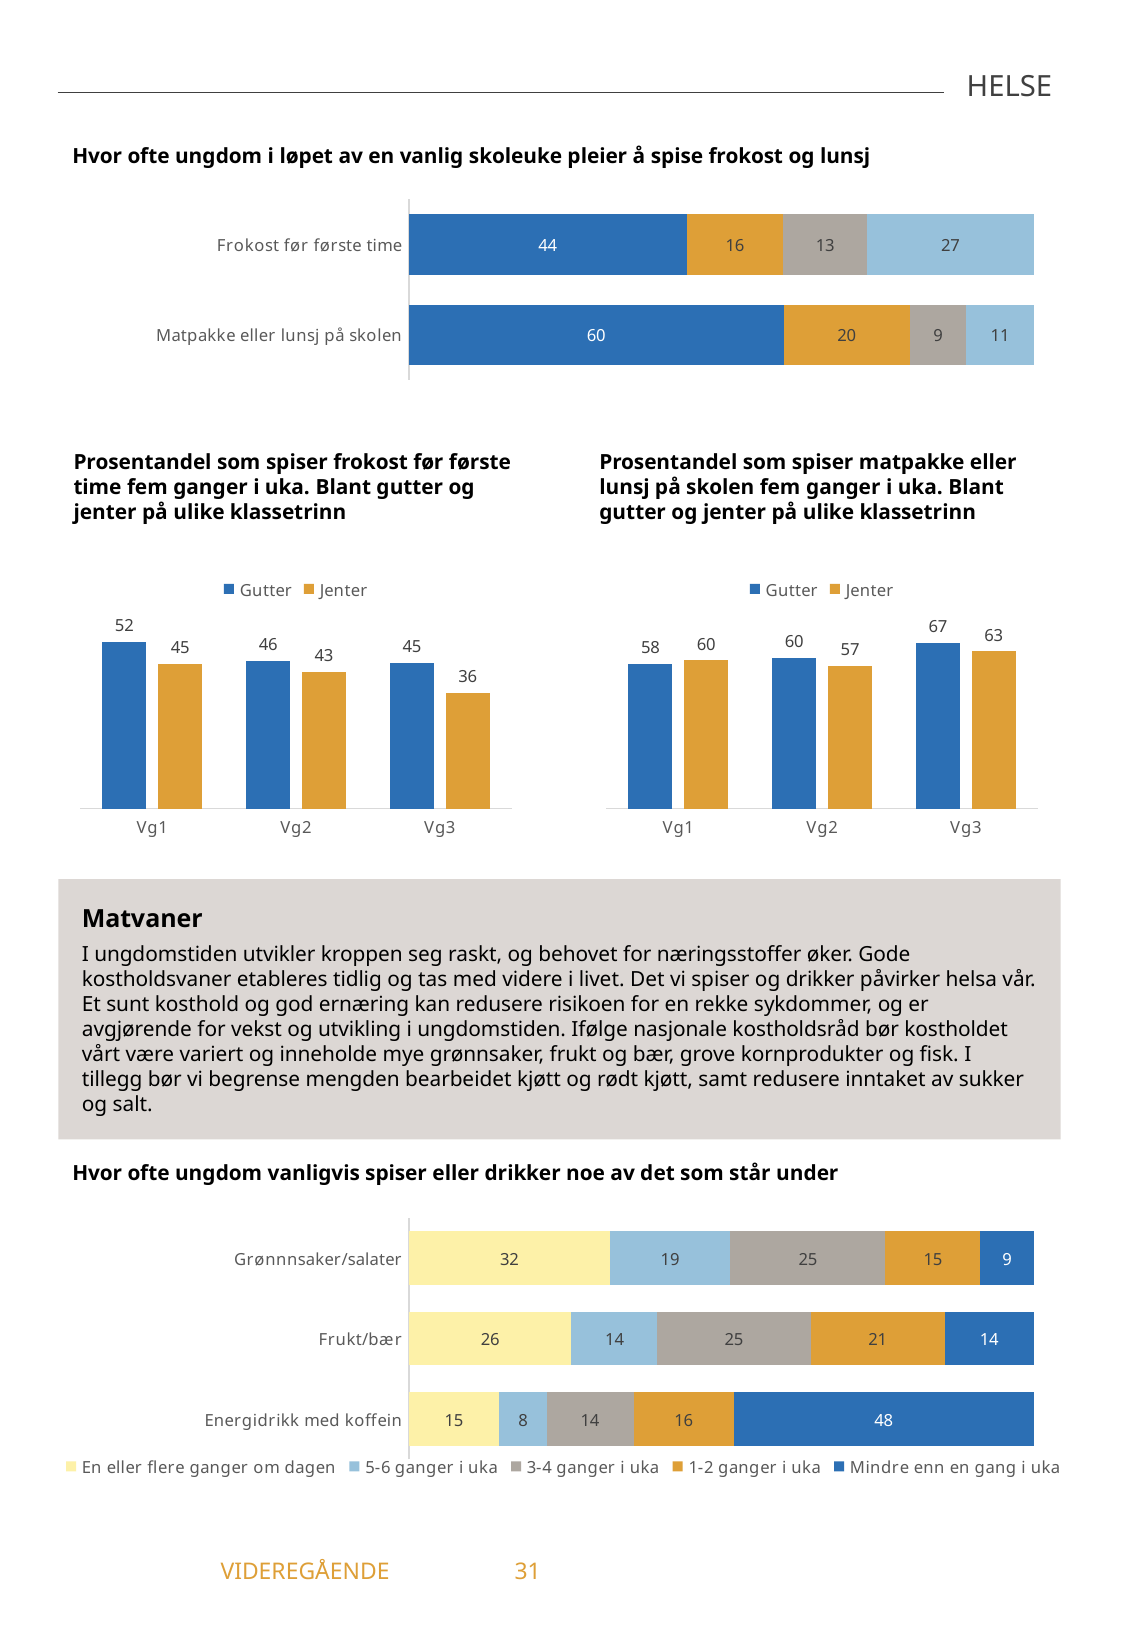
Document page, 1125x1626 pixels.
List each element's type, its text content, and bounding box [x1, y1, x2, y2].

chart [57, 197, 1069, 403]
text_box HELSE [57, 60, 1067, 110]
text_box Hvor ofte ungdom i løpet av en vanlig skoleuke pleier å spise frokost og lunsj [57, 134, 1067, 175]
chart [57, 1214, 1069, 1491]
chart [583, 560, 1061, 854]
text_box VIDEREGÅENDE 31 [49, 1549, 1125, 1592]
text_box Prosentandel som spiser frokost før første time fem ganger i uka. Blant gutter og jenter på ulike klassetrinn [58, 441, 545, 532]
text_box Prosentandel som spiser matpakke eller lunsj på skolen fem ganger i uka. Blant gutter og jenter på ulike klassetrinn [584, 441, 1071, 532]
chart [57, 560, 535, 854]
text_box Hvor ofte ungdom vanligvis spiser eller drikker noe av det som står under [57, 1152, 1067, 1192]
text_box Matvaner I ungdomstiden utvikler kroppen seg raskt, og behovet for næringsstoffer øker. Gode kostholdsvaner etableres tidlig og tas med videre i livet. Det vi spiser og drikker påvirker helsa vår. Et sunt kosthold og god ernæring kan redusere risikoen for en rekke sykdommer, og er avgjørende for vekst og utvikling i ungdomstiden. Ifølge nasjonale kostholdsråd bør kostholdet vårt være variert og inneholde mye grønnsaker, frukt og bær, grove kornprodukter og fisk. I tillegg bør vi begrense mengden bearbeidet kjøtt og rødt kjøtt, samt redusere inntaket av sukker og salt. [58, 879, 1061, 1140]
